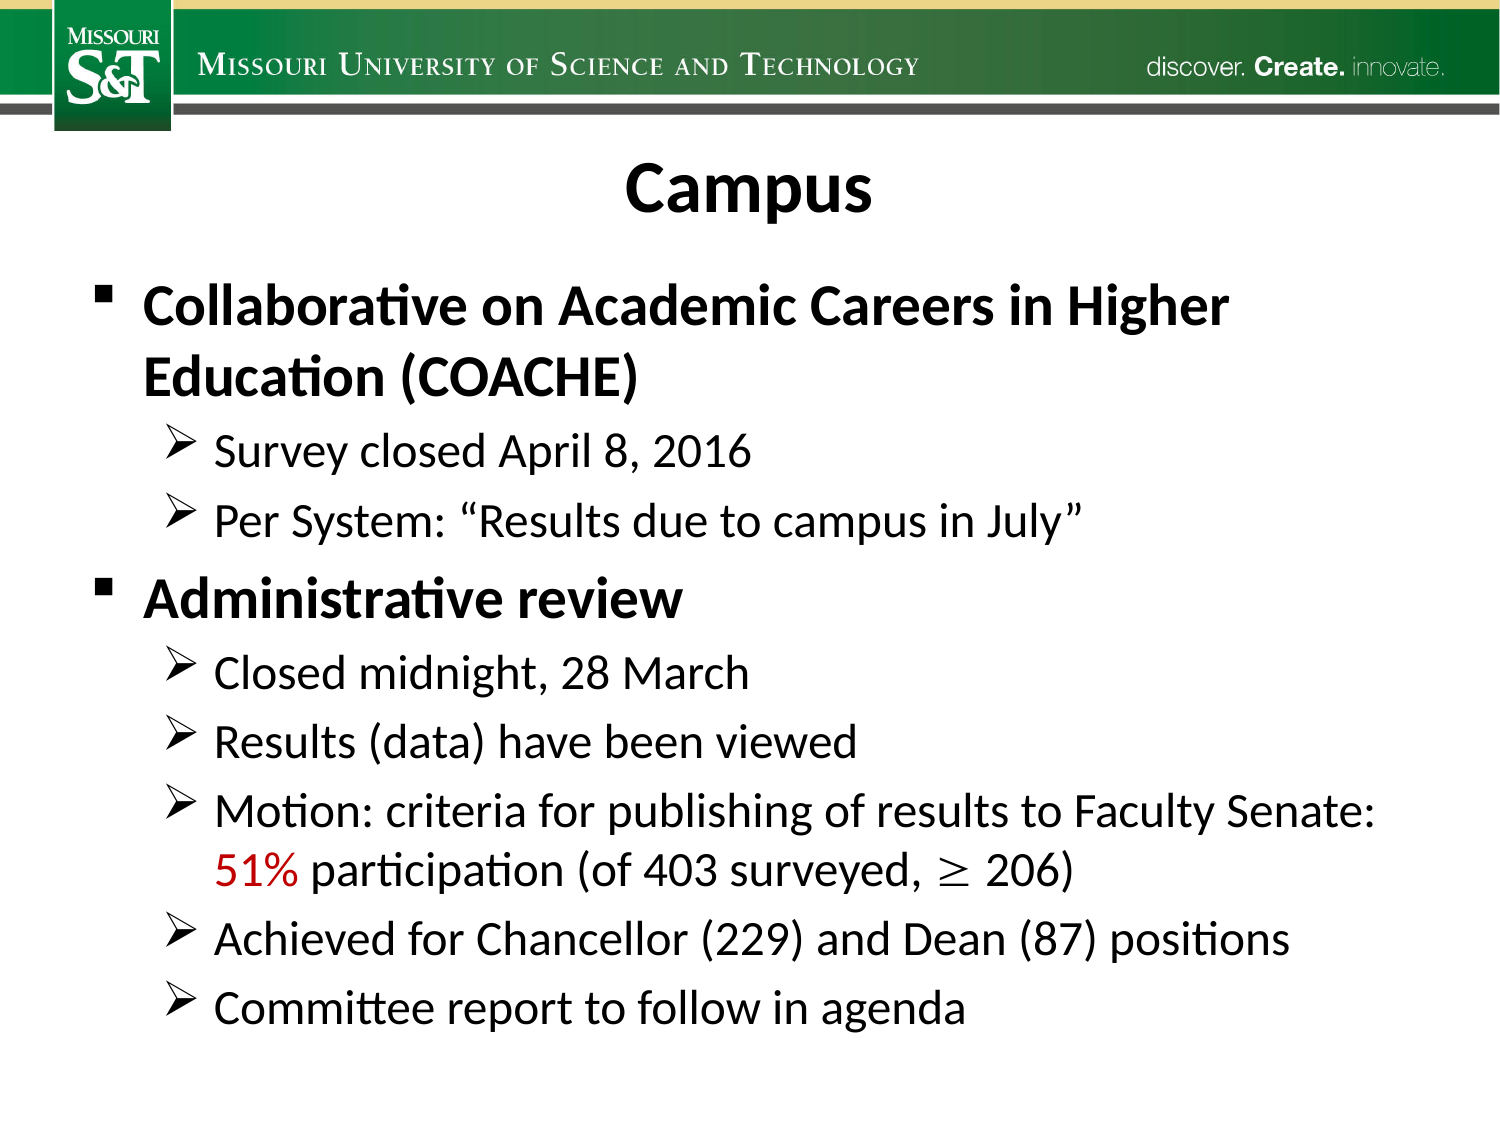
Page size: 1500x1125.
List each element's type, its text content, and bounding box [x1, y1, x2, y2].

title Campus [75, 129, 1425, 236]
list Collaborative on Academic Careers in Higher Education (COACHE) Survey closed April 8, 2016 Per System: “Results due to campus in July” Administrative review Closed midnight, 28 March Results (data) have been viewed Motion: criteria for publishing of results to Faculty Senate: 51% participation (of 403 surveyed,  206) Achieved for Chancellor (229) and Dean (87) positions Committee report to follow in agenda [75, 258, 1425, 1043]
picture [0, 0, 1500, 138]
